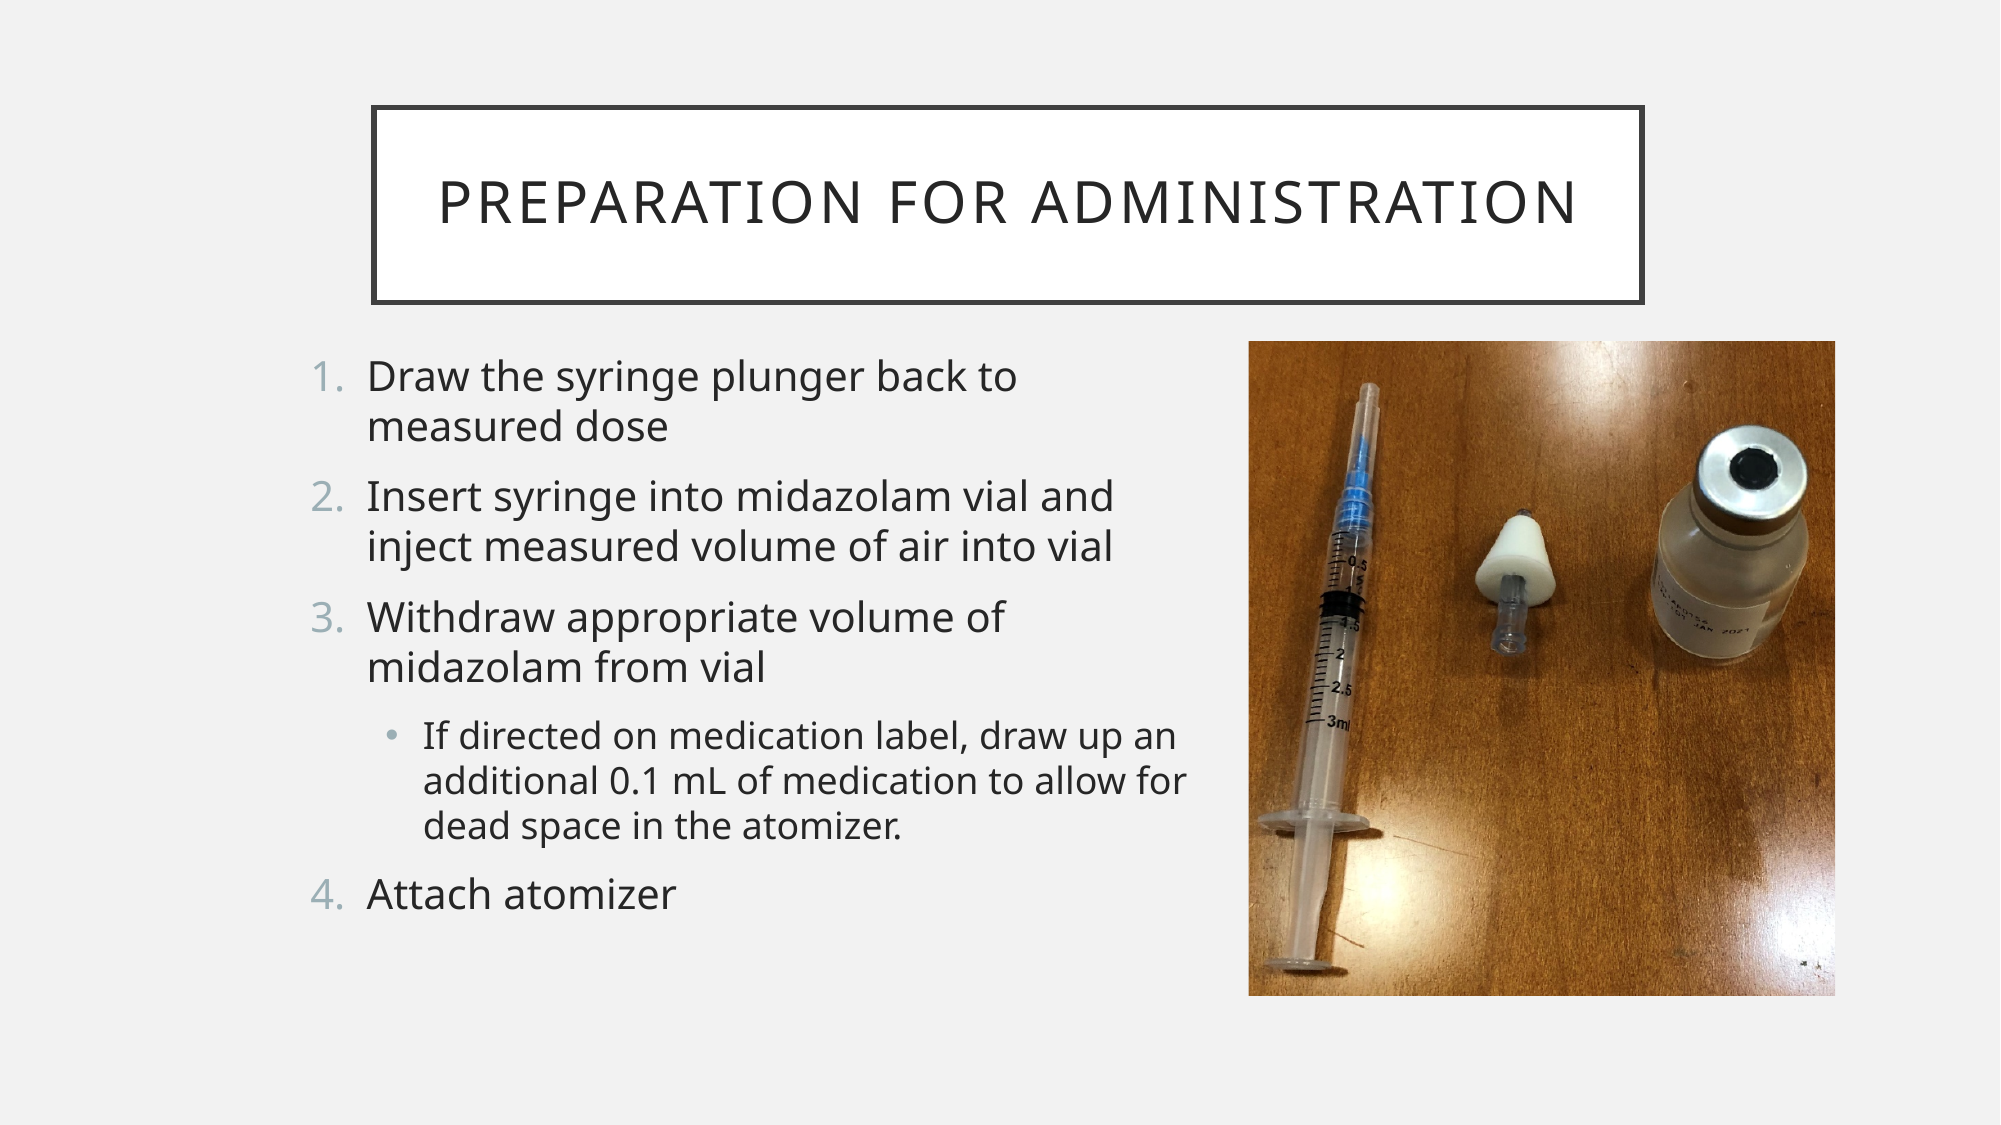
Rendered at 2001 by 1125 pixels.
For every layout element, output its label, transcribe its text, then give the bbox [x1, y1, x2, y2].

title Preparation for administration [371, 105, 1645, 305]
picture [1214, 341, 1869, 996]
list Draw the syringe plunger back to measured dose Insert syringe into midazolam vial and inject measured volume of air into vial Withdraw appropriate volume of midazolam from vial If directed on medication label, draw up an additional 0.1 mL of medication to allow for dead space in the atomizer. Attach atomizer [295, 341, 1216, 851]
